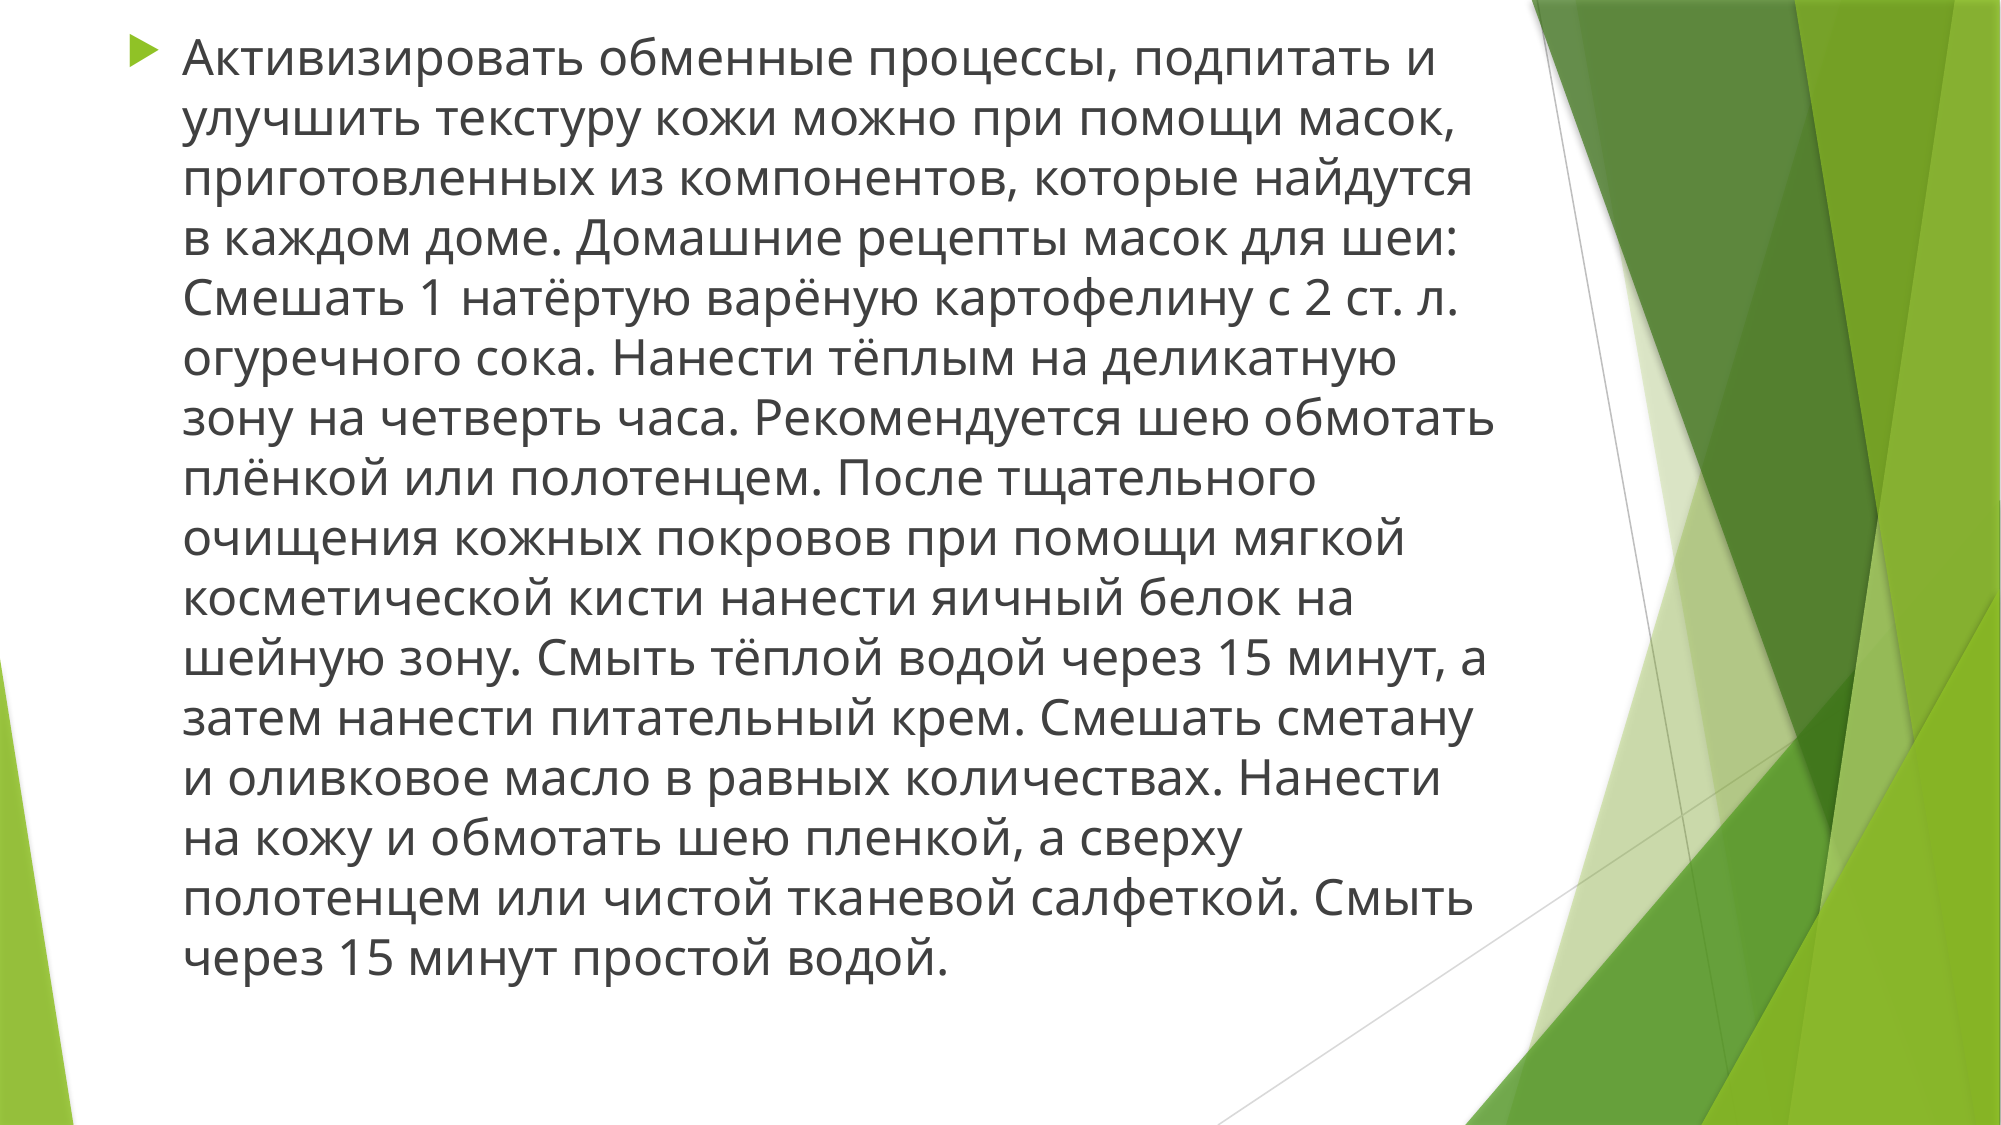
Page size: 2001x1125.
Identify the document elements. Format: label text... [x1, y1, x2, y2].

list Активизировать обменные процессы, подпитать и улучшить текстуру кожи можно при помощи масок, приготовленных из компонентов, которые найдутся в каждом доме. Домашние рецепты масок для шеи: Смешать 1 натёртую варёную картофелину с 2 ст. л. огуречного сока. Нанести тёплым на деликатную зону на четверть часа. Рекомендуется шею обмотать плёнкой или полотенцем. После тщательного очищения кожных покровов при помощи мягкой косметической кисти нанести яичный белок на шейную зону. Смыть тёплой водой через 15 минут, а затем нанести питательный крем. Смешать сметану и оливковое масло в равных количествах. Нанести на кожу и обмотать шею пленкой, а сверху полотенцем или чистой тканевой салфеткой. Смыть через 15 минут простой водой. [111, 17, 1522, 991]
